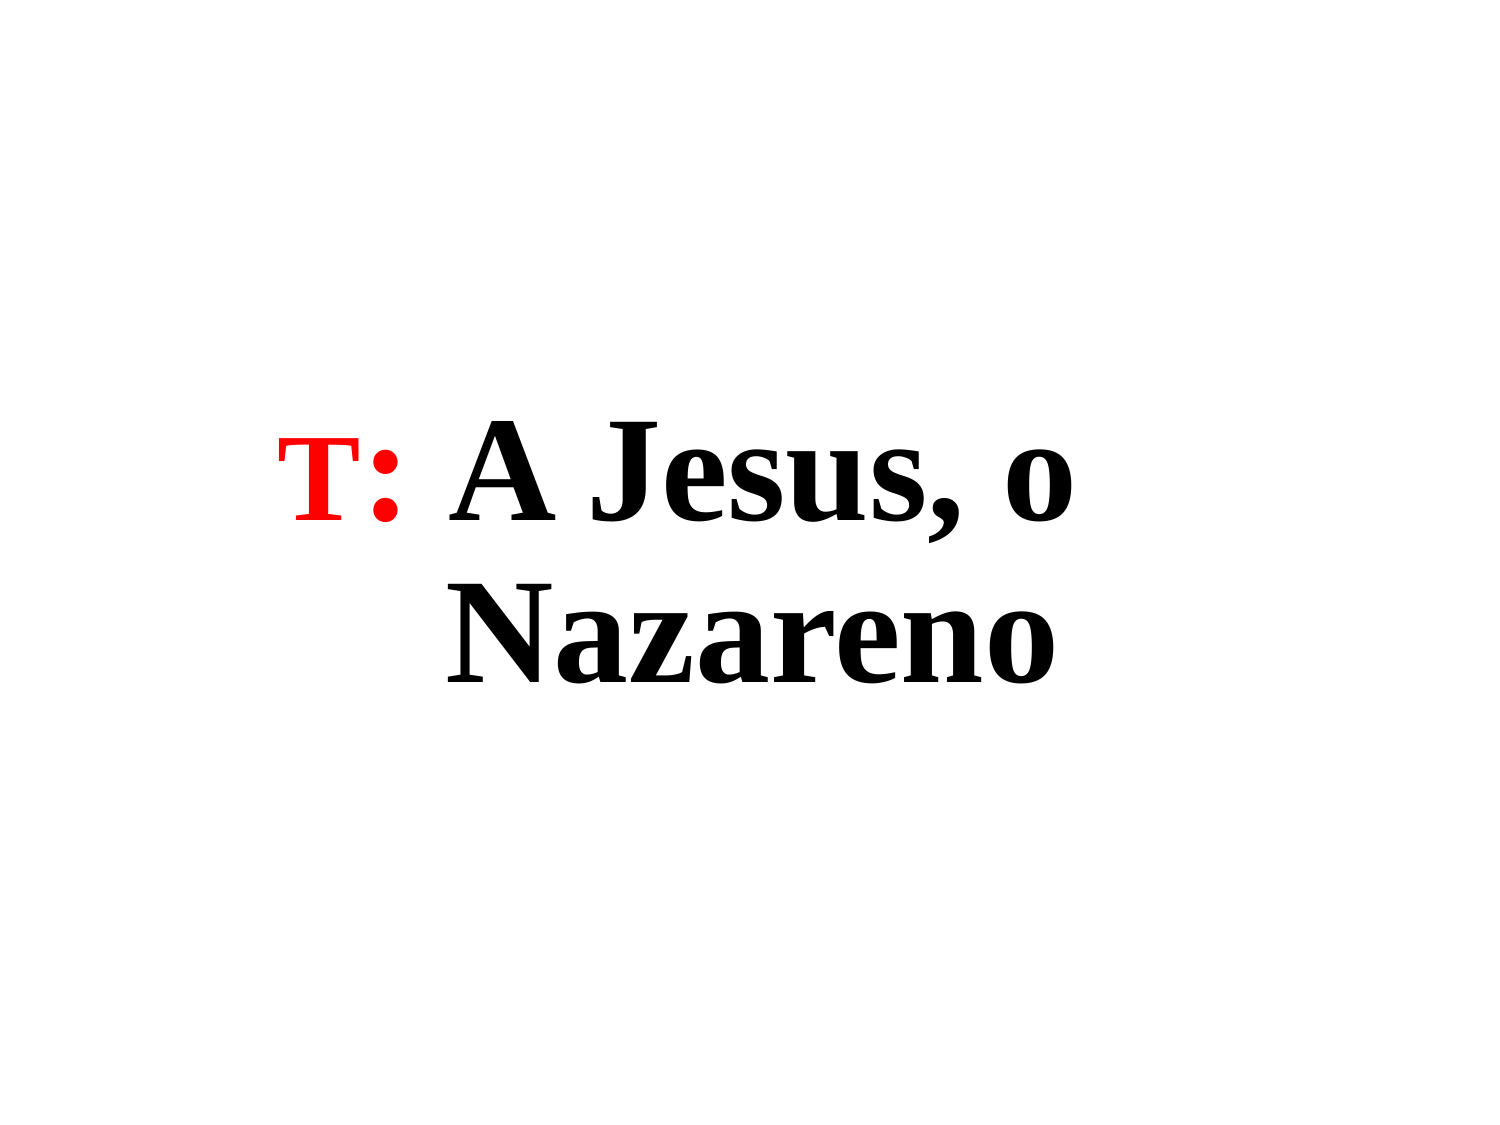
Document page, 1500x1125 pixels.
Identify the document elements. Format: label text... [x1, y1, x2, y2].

list T: A Jesus, o Nazareno [124, 61, 1419, 1044]
